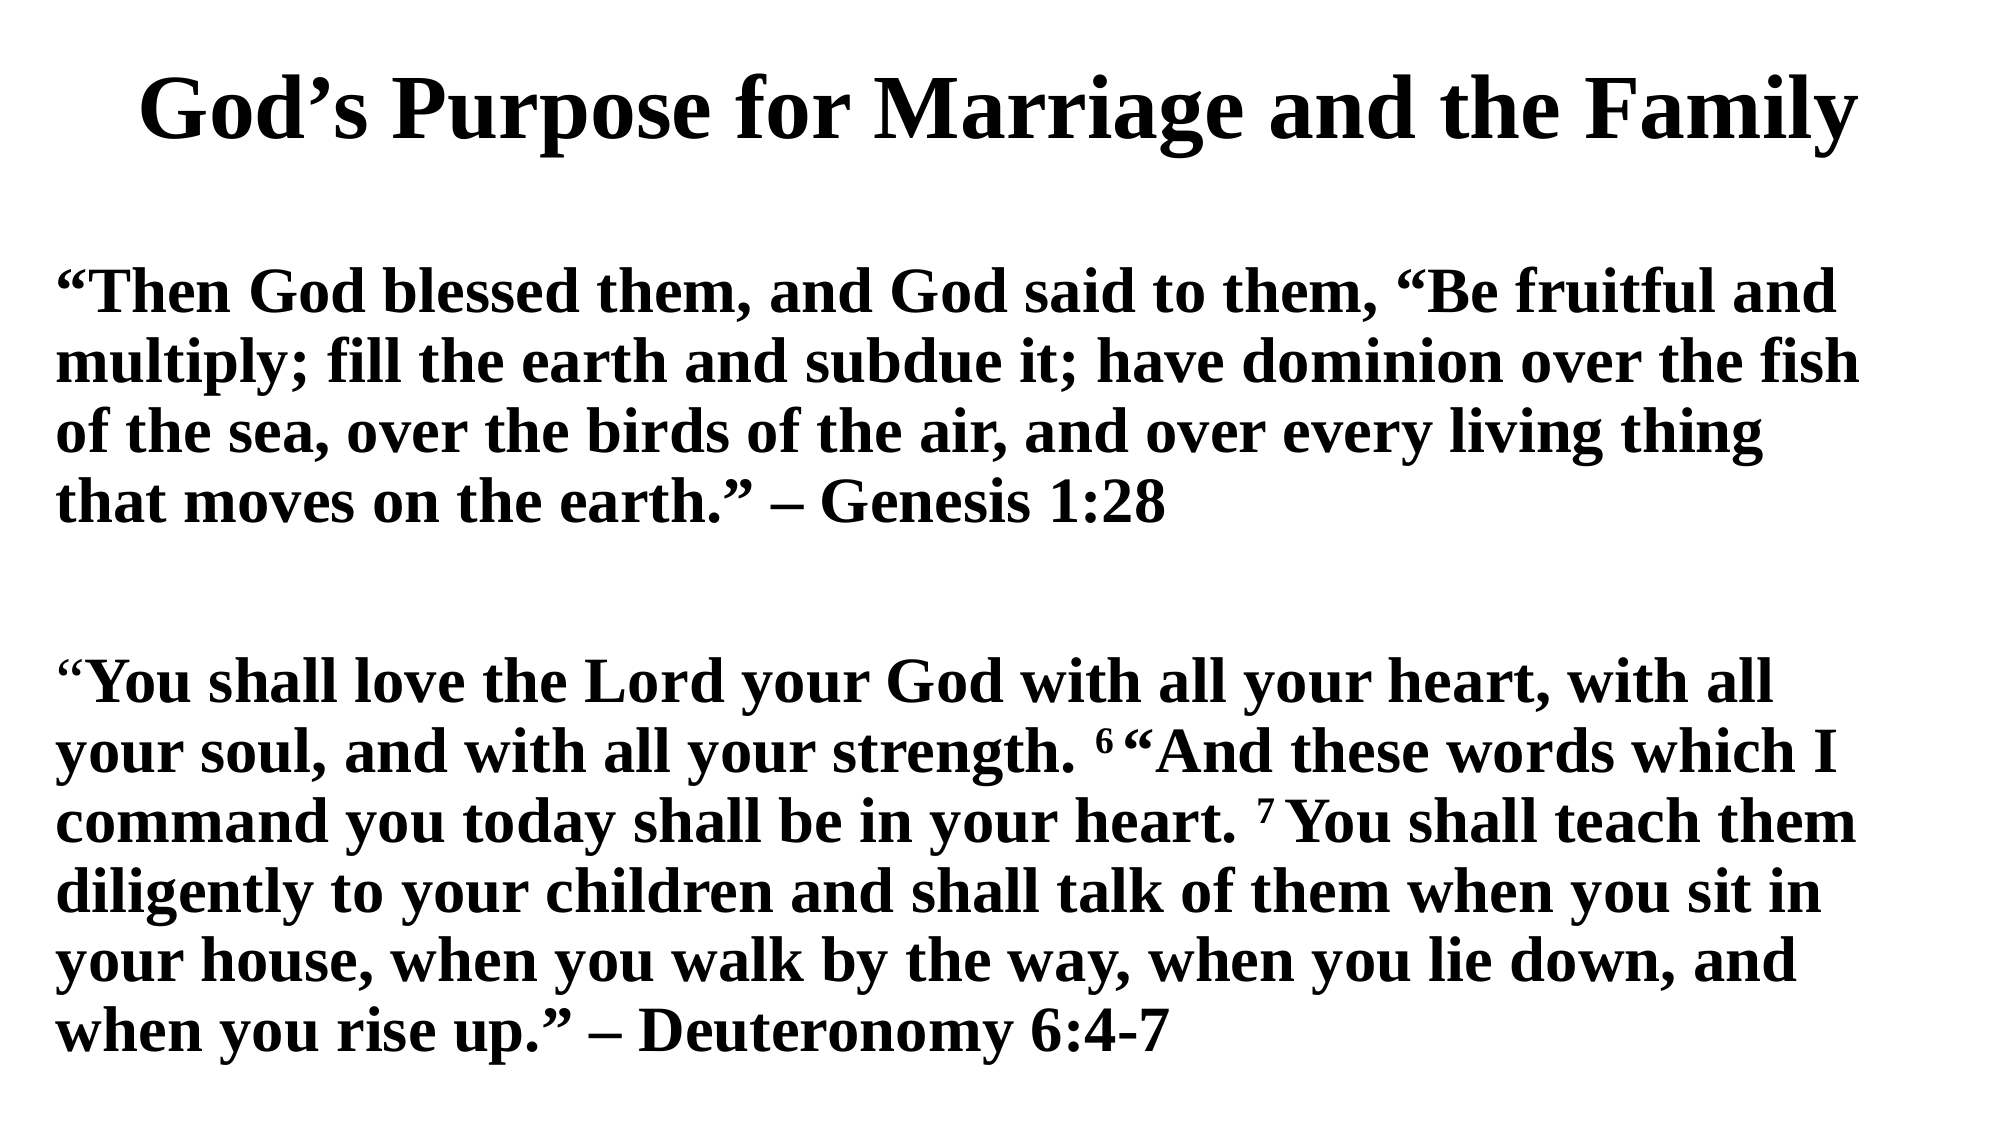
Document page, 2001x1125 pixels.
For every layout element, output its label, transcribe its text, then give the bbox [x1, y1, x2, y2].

list “Then God blessed them, and God said to them, “Be fruitful and multiply; fill the earth and subdue it; have dominion over the fish of the sea, over the birds of the air, and over every living thing that moves on the earth.” – Genesis 1:28 “You shall love the Lord your God with all your heart, with all your soul, and with all your strength. 6 “And these words which I command you today shall be in your heart. 7 You shall teach them diligently to your children and shall talk of them when you sit in your house, when you walk by the way, when you lie down, and when you rise up.” – Deuteronomy 6:4-7 [40, 249, 1931, 1080]
title God’s Purpose for Marriage and the Family [0, 0, 2000, 218]
